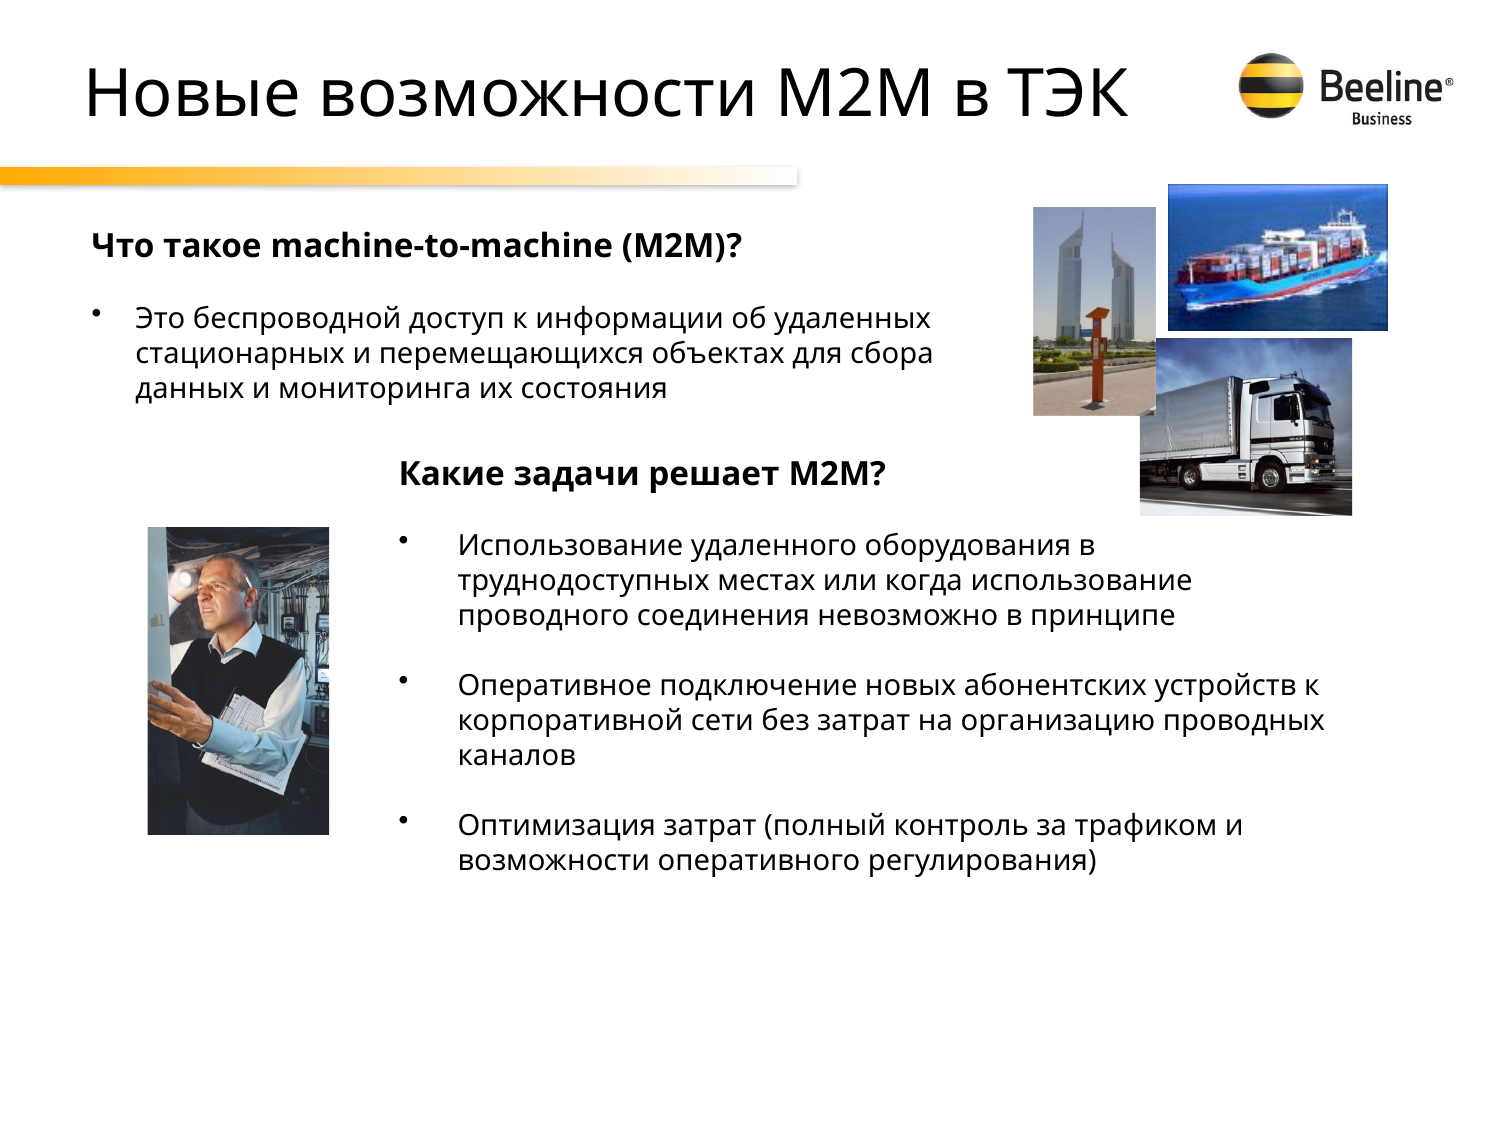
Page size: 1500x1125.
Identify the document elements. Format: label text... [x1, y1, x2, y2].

text_box Новые возможности М2М в ТЭК [68, 42, 1145, 138]
picture [1033, 207, 1353, 516]
text_box [0, 167, 798, 185]
picture [1168, 184, 1388, 331]
picture [1204, 0, 1500, 179]
picture [147, 526, 330, 835]
text_box Что такое machine-to-machine (M2M)? Это беспроводной доступ к информации об удаленных стационарных и перемещающихся объектах для сбора данных и мониторинга их состояния [76, 217, 1028, 412]
text_box Какие задачи решает M2M? Использование удаленного оборудования в труднодоступных местах или когда использование проводного соединения невозможно в принципе Оперативное подключение новых абонентских устройств к корпоративной сети без затрат на организацию проводных каналов Оптимизация затрат (полный контроль за трафиком и возможности оперативного регулирования) [383, 444, 1364, 919]
